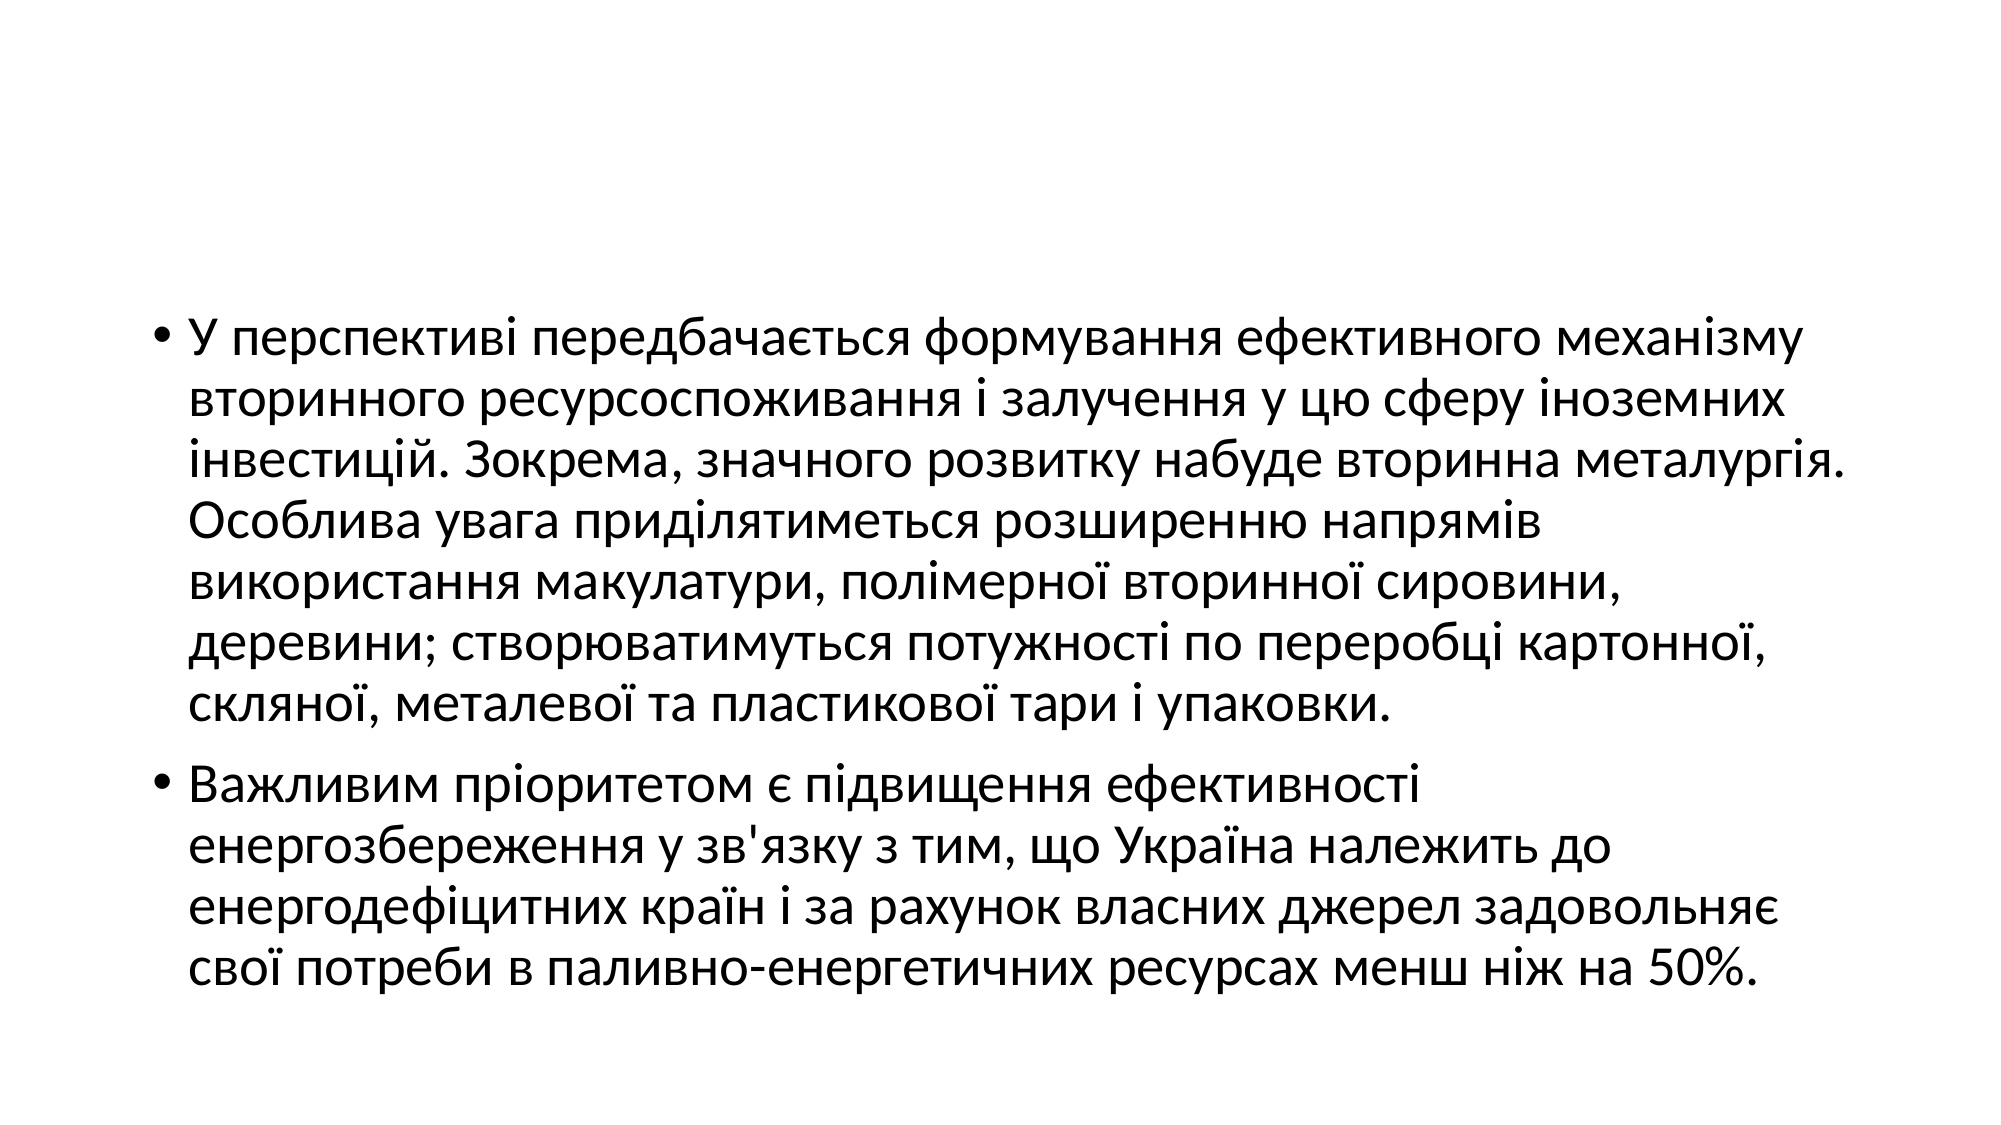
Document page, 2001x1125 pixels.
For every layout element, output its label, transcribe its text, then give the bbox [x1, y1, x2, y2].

list У перспективі передбачається формування ефективного механізму вторинного ресурсоспоживання і залучення у цю сферу іноземних інвестицій. Зокрема, значного розвитку набуде вторинна металургія. Особлива увага приділятиметься розширенню напрямів використання макулатури, полімерної вторинної сировини, деревини; створюватимуться потужності по переробці картонної, скляної, металевої та пластикової тари і упаковки. Важливим пріоритетом є підвищення ефективності енергозбереження у зв'язку з тим, що Україна належить до енергодефіцитних країн і за рахунок власних джерел задовольняє свої потреби в паливно-енергетичних ресурсах менш ніж на 50%. [137, 299, 1863, 1014]
